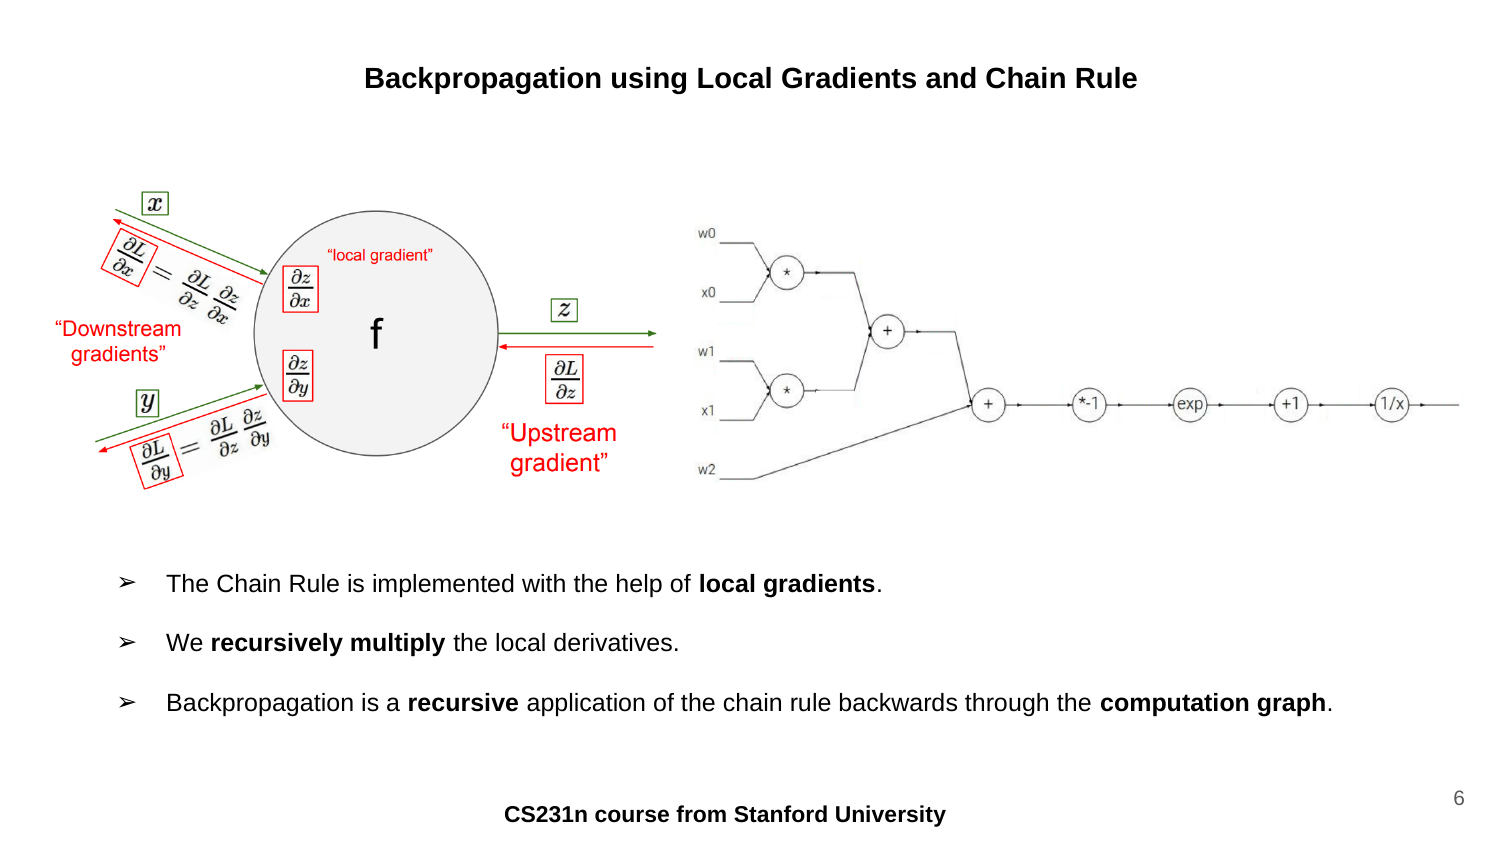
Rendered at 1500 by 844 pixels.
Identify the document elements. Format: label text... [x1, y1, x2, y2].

slide_number ‹#› [1389, 764, 1480, 830]
text_box CS231n course from Stanford University [489, 785, 981, 841]
text_box Backpropagation using Local Gradients and Chain Rule [349, 44, 1294, 114]
picture [52, 183, 657, 490]
picture [693, 219, 1468, 484]
text_box The Chain Rule is implemented with the help of local gradients. We recursively multiply the local derivatives. Backpropagation is a recursive application of the chain rule backwards through the computation graph. [76, 552, 1371, 670]
